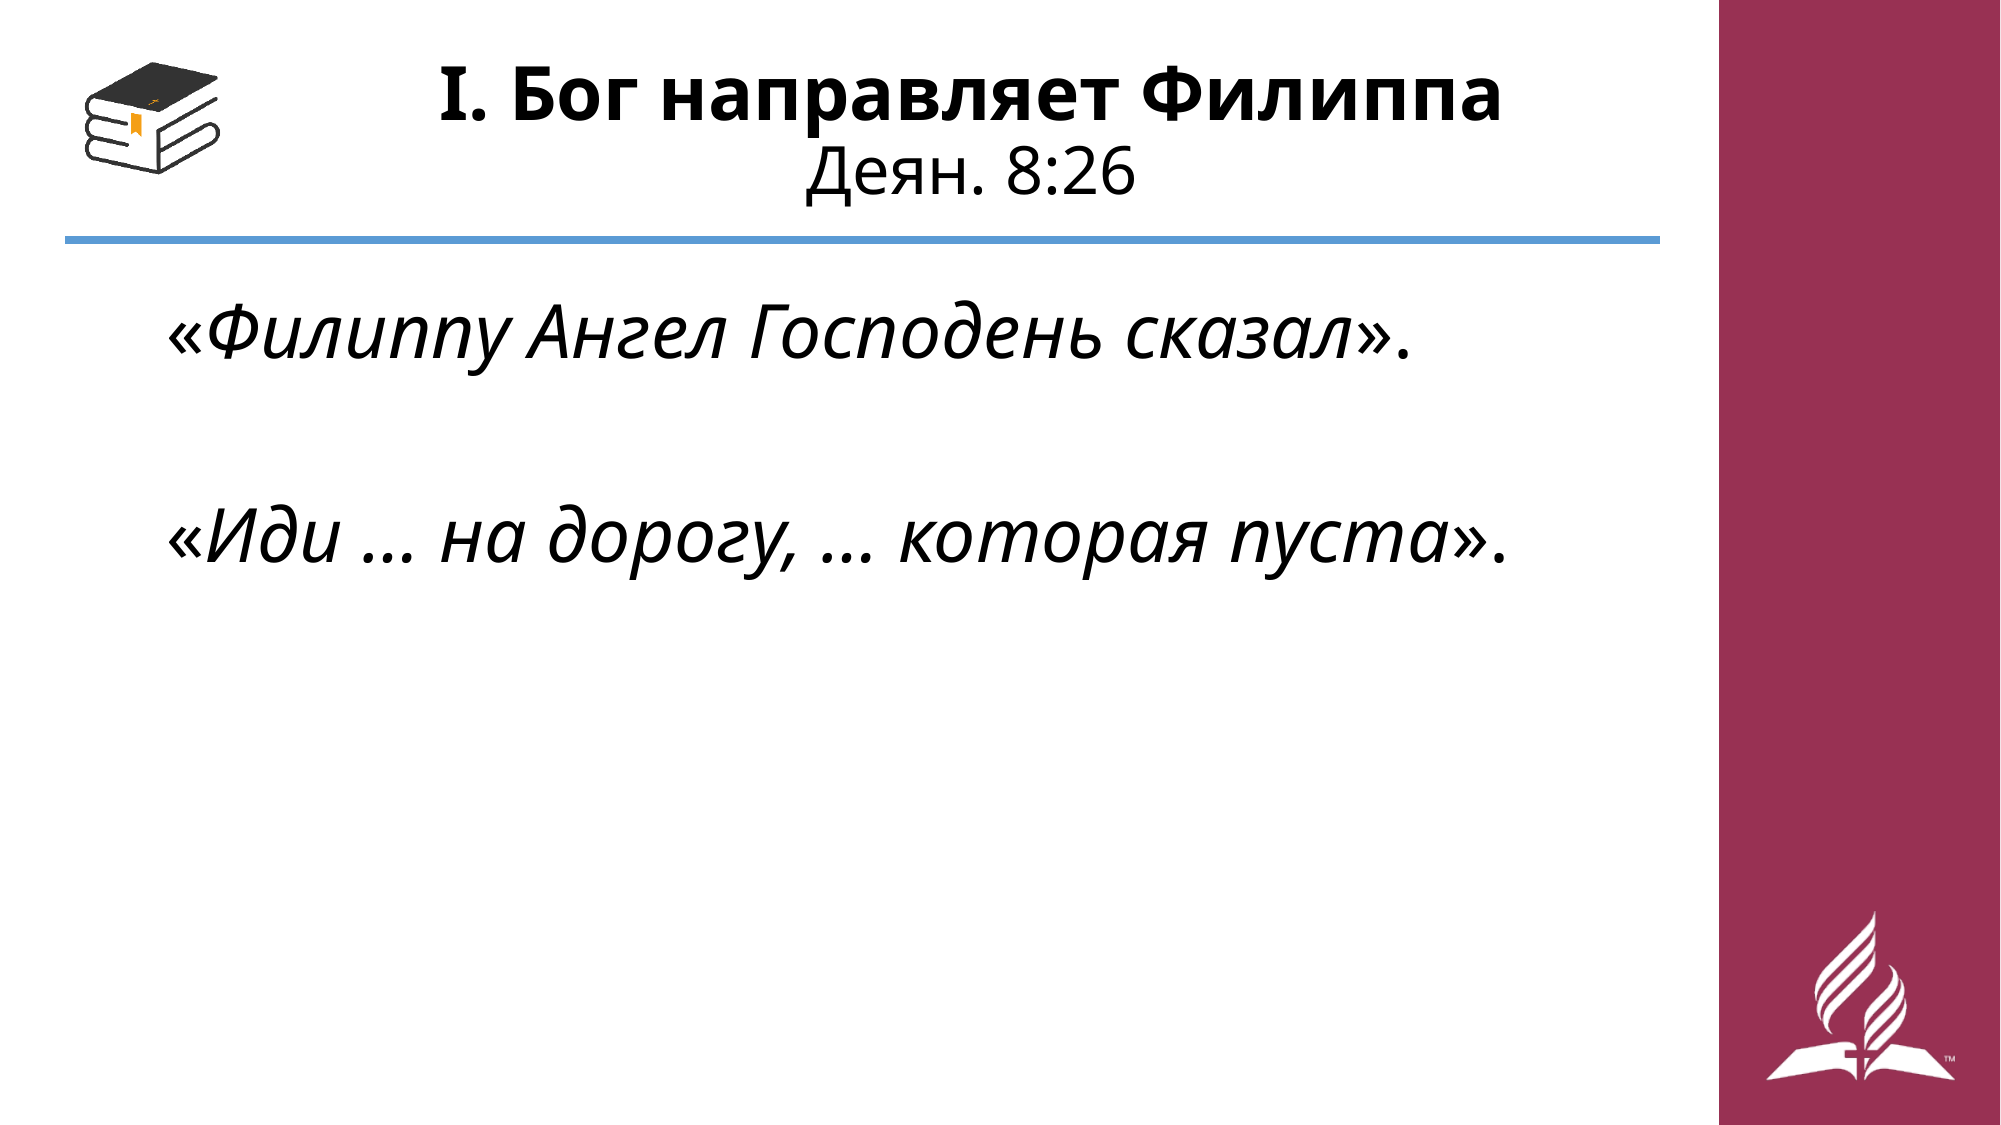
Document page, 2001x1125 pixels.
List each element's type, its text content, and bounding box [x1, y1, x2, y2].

text_box I. Бог направляет Филиппа Деян. 8:26 [284, 26, 1660, 239]
list «Филиппу Ангел Господень сказал». «Иди … на дорогу, … которая пуста». [83, 285, 1648, 1027]
picture [71, 38, 231, 199]
picture [1719, 0, 2001, 1125]
